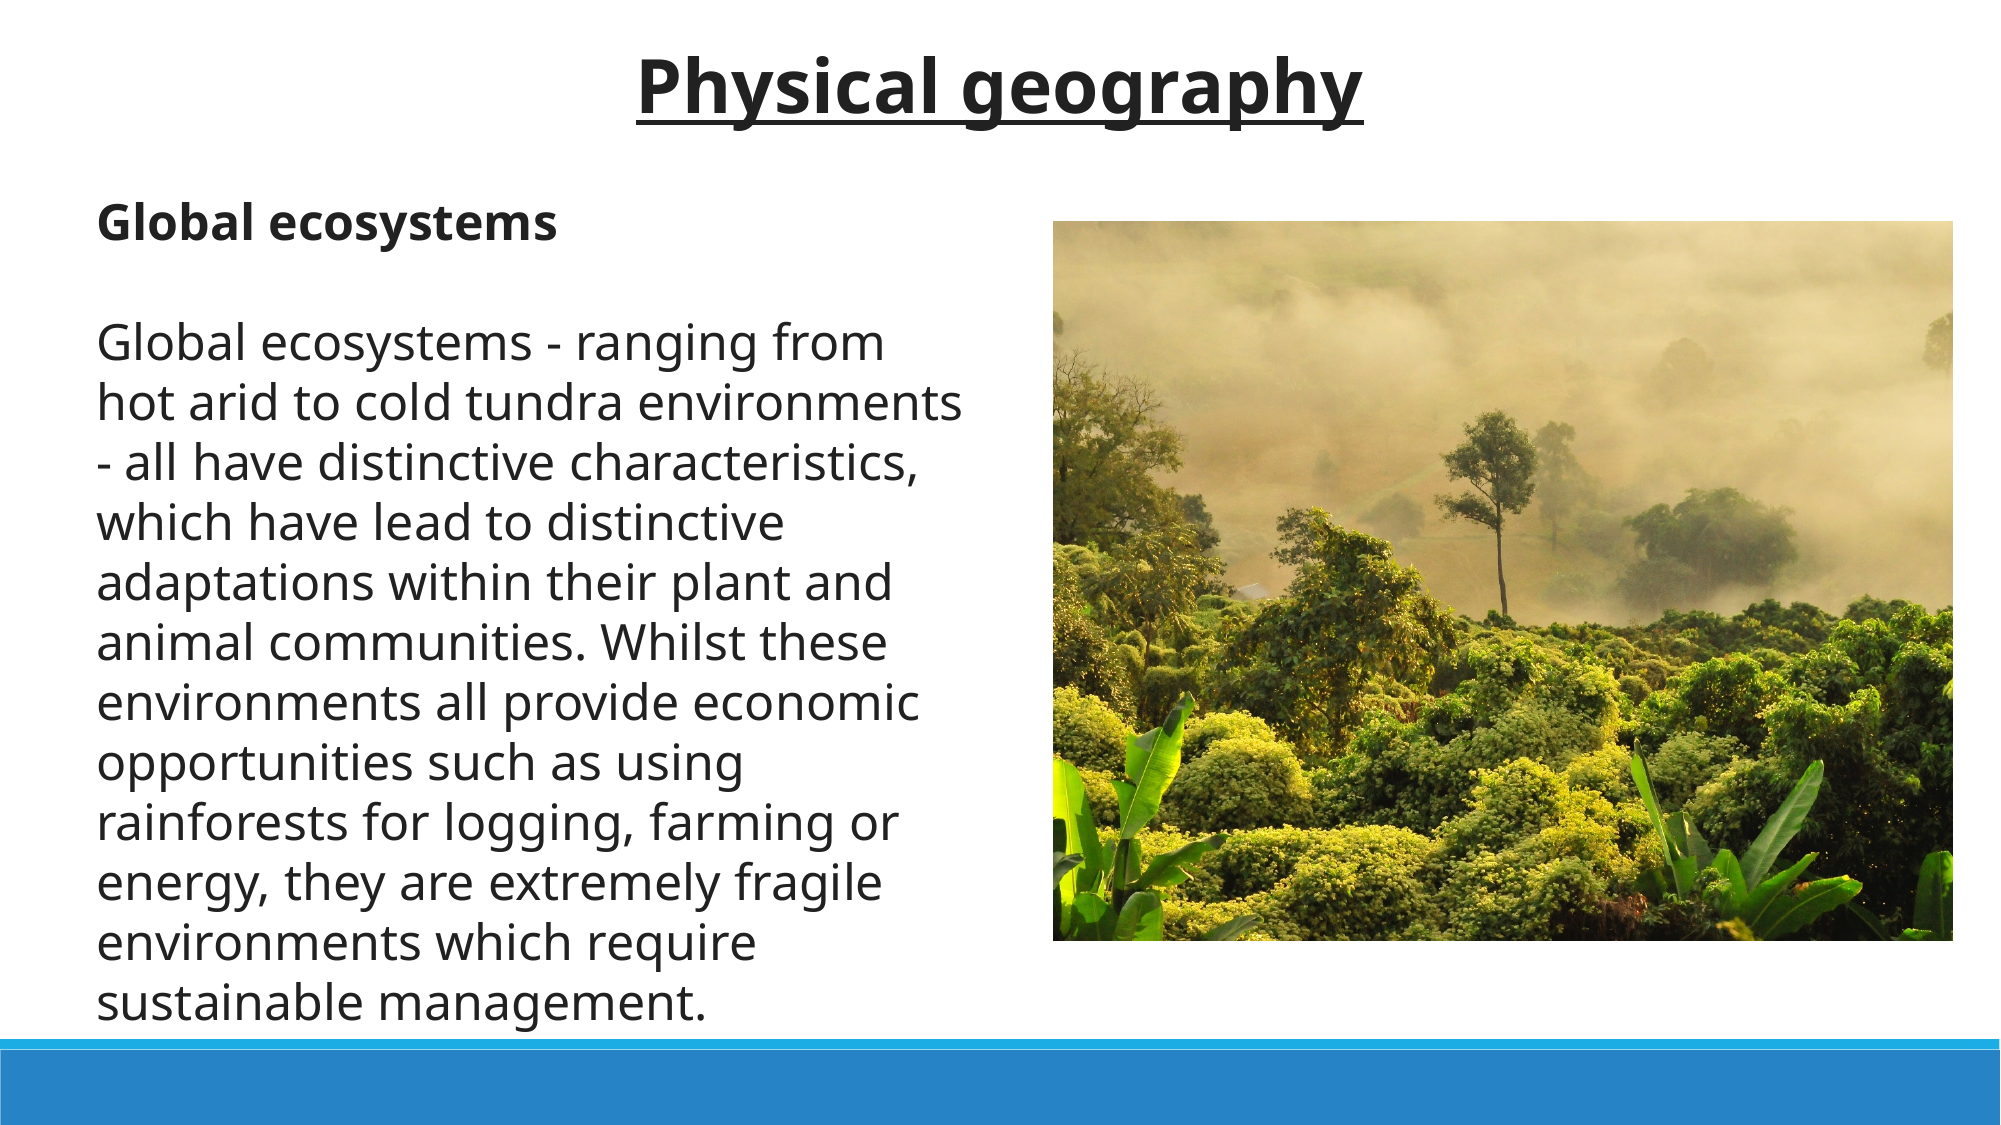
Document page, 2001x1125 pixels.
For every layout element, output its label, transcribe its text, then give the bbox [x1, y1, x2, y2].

text_box Physical geography [620, 31, 1379, 137]
picture [1053, 221, 1954, 941]
text_box Global ecosystems Global ecosystems - ranging from hot arid to cold tundra environments - all have distinctive characteristics, which have lead to distinctive adaptations within their plant and animal communities. Whilst these environments all provide economic opportunities such as using rainforests for logging, farming or energy, they are extremely fragile environments which require sustainable management. [81, 182, 991, 1038]
